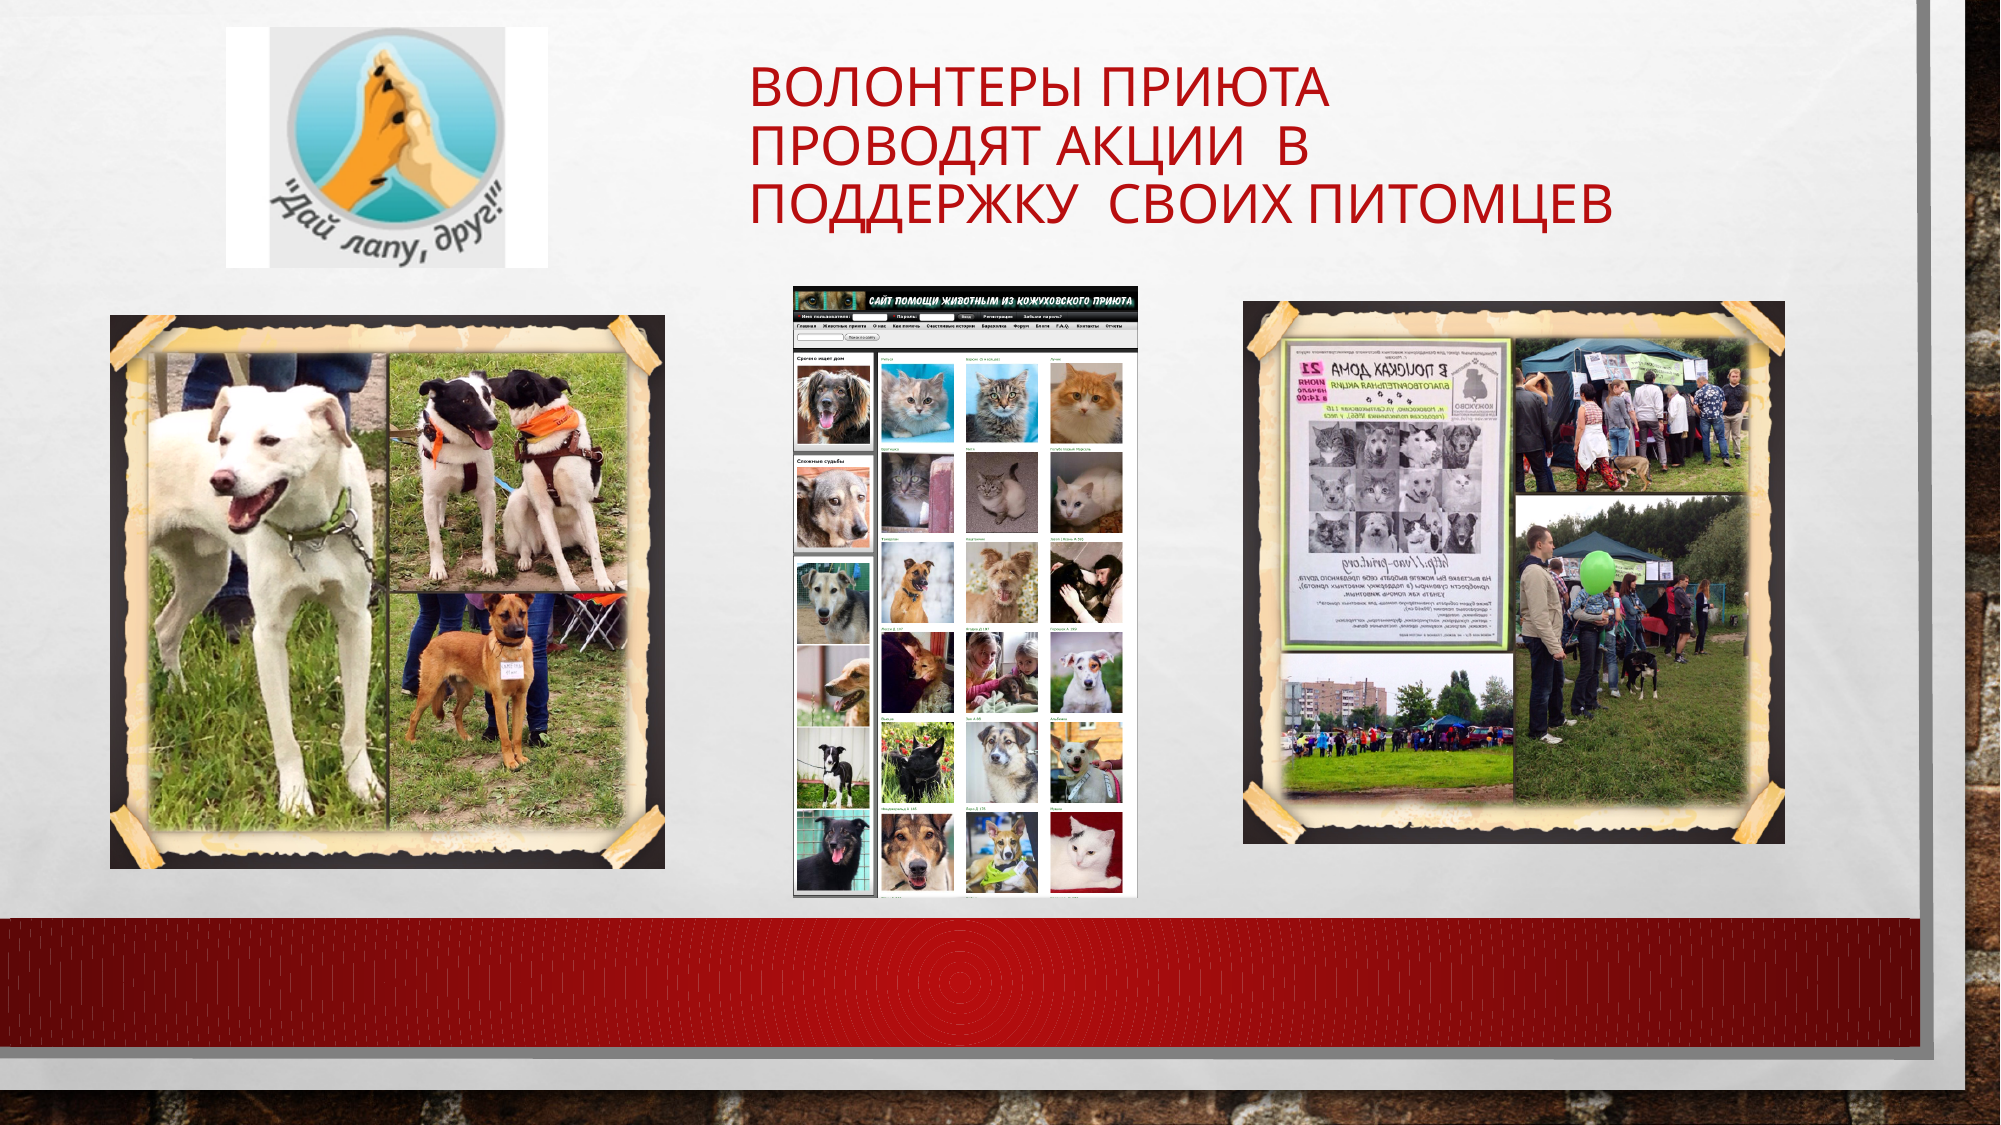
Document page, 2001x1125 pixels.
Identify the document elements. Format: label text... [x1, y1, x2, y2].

picture [792, 286, 1138, 898]
picture [0, 0, 2000, 1125]
picture [1242, 301, 1786, 844]
picture [226, 27, 549, 269]
title Волонтеры приюта проводят акции в поддержку своих питомцев [733, 8, 1668, 287]
picture [110, 314, 665, 869]
